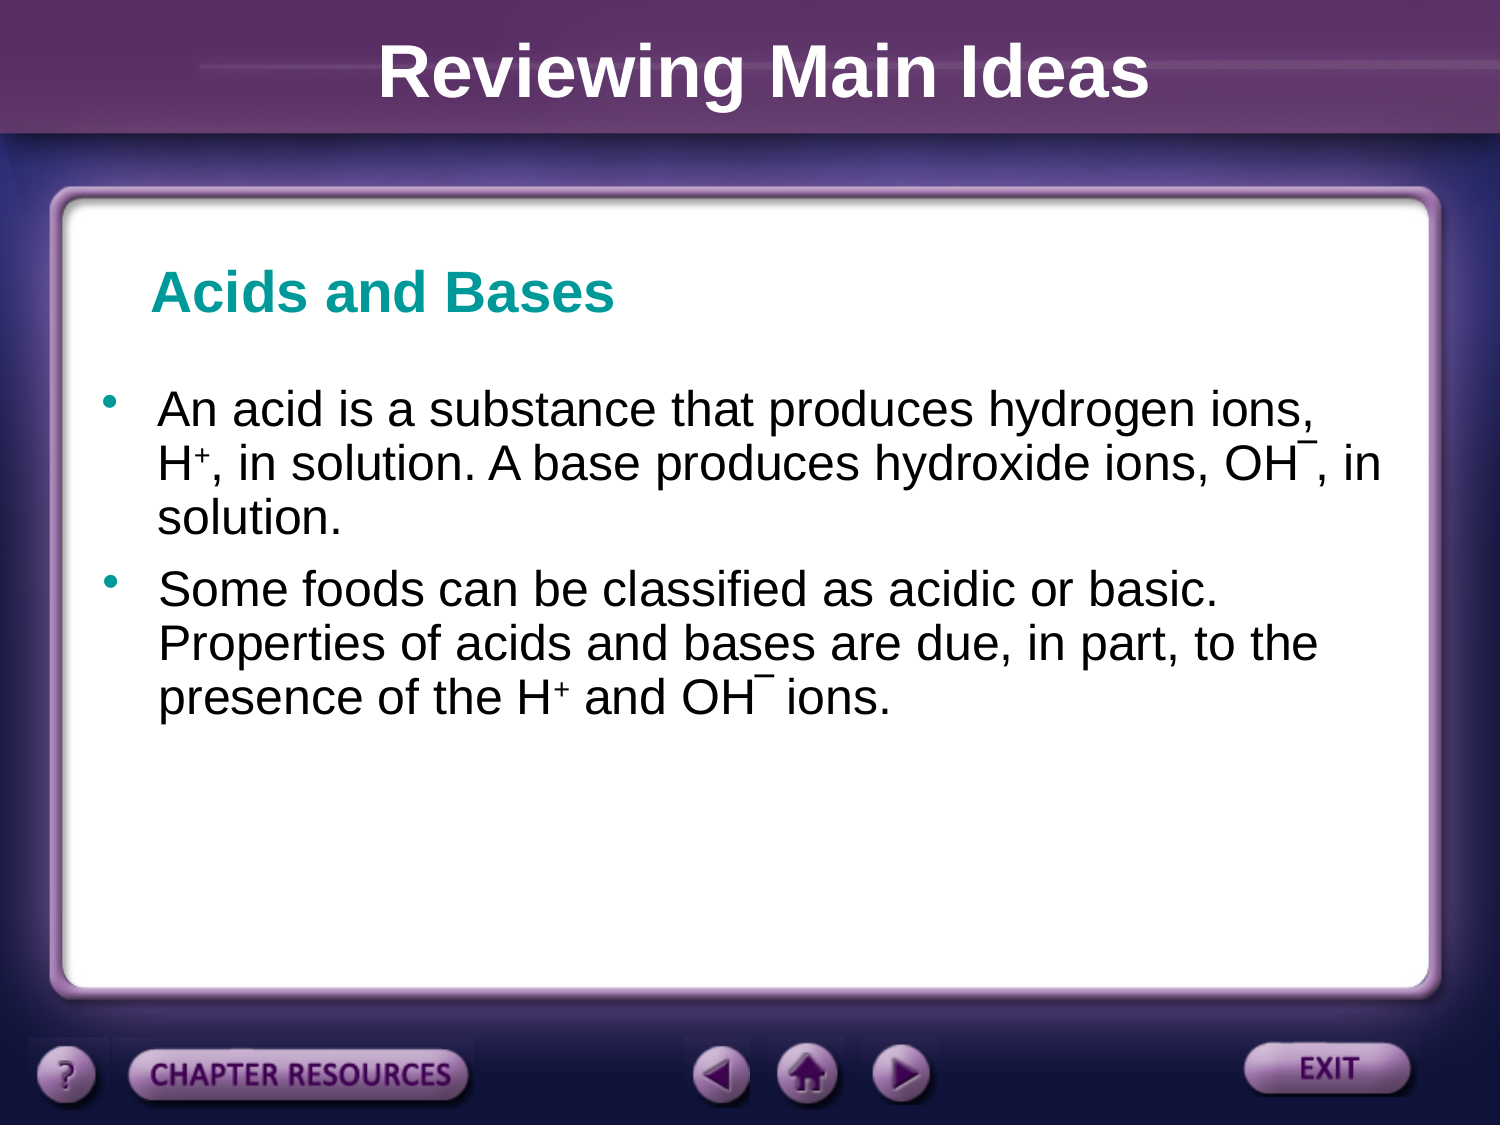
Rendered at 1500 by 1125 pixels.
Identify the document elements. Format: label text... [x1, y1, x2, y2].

text_box Reviewing Main Ideas [152, 10, 1377, 124]
text_box An acid is a substance that produces hydrogen ions, H+, in solution. A base produces hydroxide ions, OH‾, in solution. [86, 376, 1400, 553]
text_box Some foods can be classified as acidic or basic. Properties of acids and bases are due, in part, to the presence of the H+ and OH‾ ions. [87, 556, 1400, 733]
picture [0, 0, 1500, 1125]
text_box Acids and Bases [135, 254, 632, 333]
